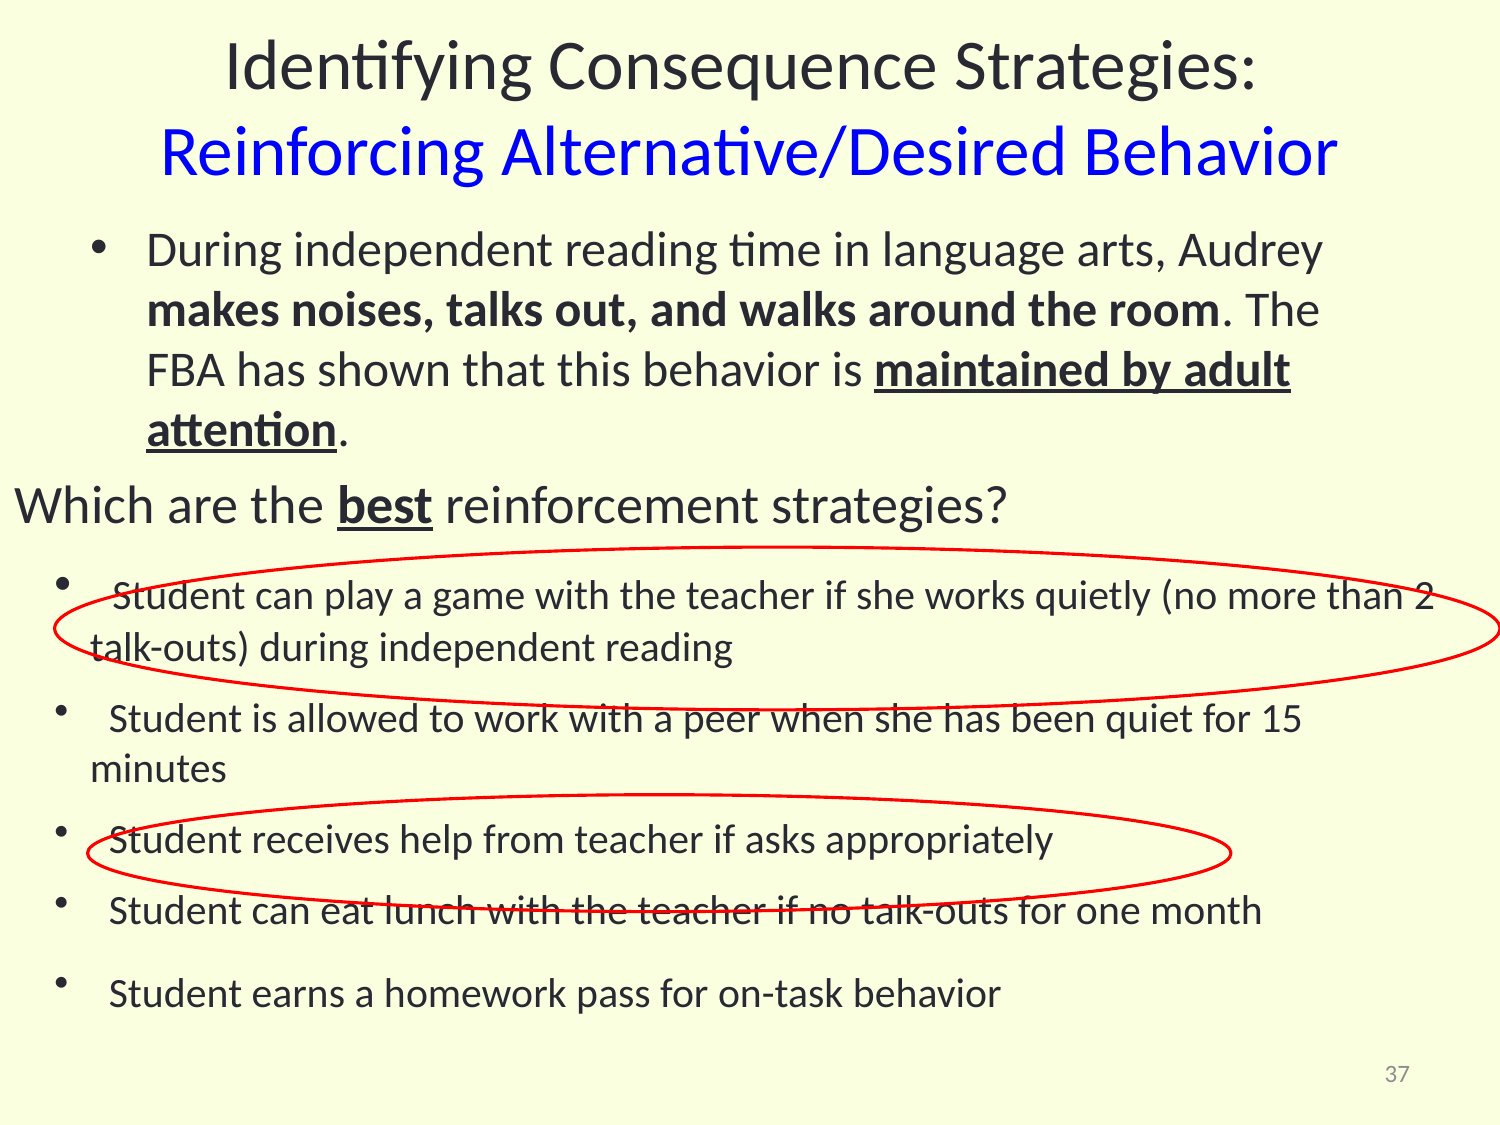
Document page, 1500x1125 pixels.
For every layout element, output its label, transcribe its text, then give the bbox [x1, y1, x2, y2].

slide_number 37 [1074, 1042, 1425, 1103]
text_box [87, 794, 1232, 912]
text_box [54, 547, 1500, 710]
text_box Which are the best reinforcement strategies? Student can play a game with the teacher if she works quietly (no more than 2 talk-outs) during independent reading Student is allowed to work with a peer when she has been quiet for 15 minutes Student receives help from teacher if asks appropriately Student can eat lunch with the teacher if no talk-outs for one month Student earns a homework pass for on-task behavior [0, 462, 1463, 1110]
list During independent reading time in language arts, Audrey makes noises, talks out, and walks around the room. The FBA has shown that this behavior is maintained by adult attention. [75, 208, 1425, 462]
title Identifying Consequence Strategies: Reinforcing Alternative/Desired Behavior [75, 10, 1425, 198]
